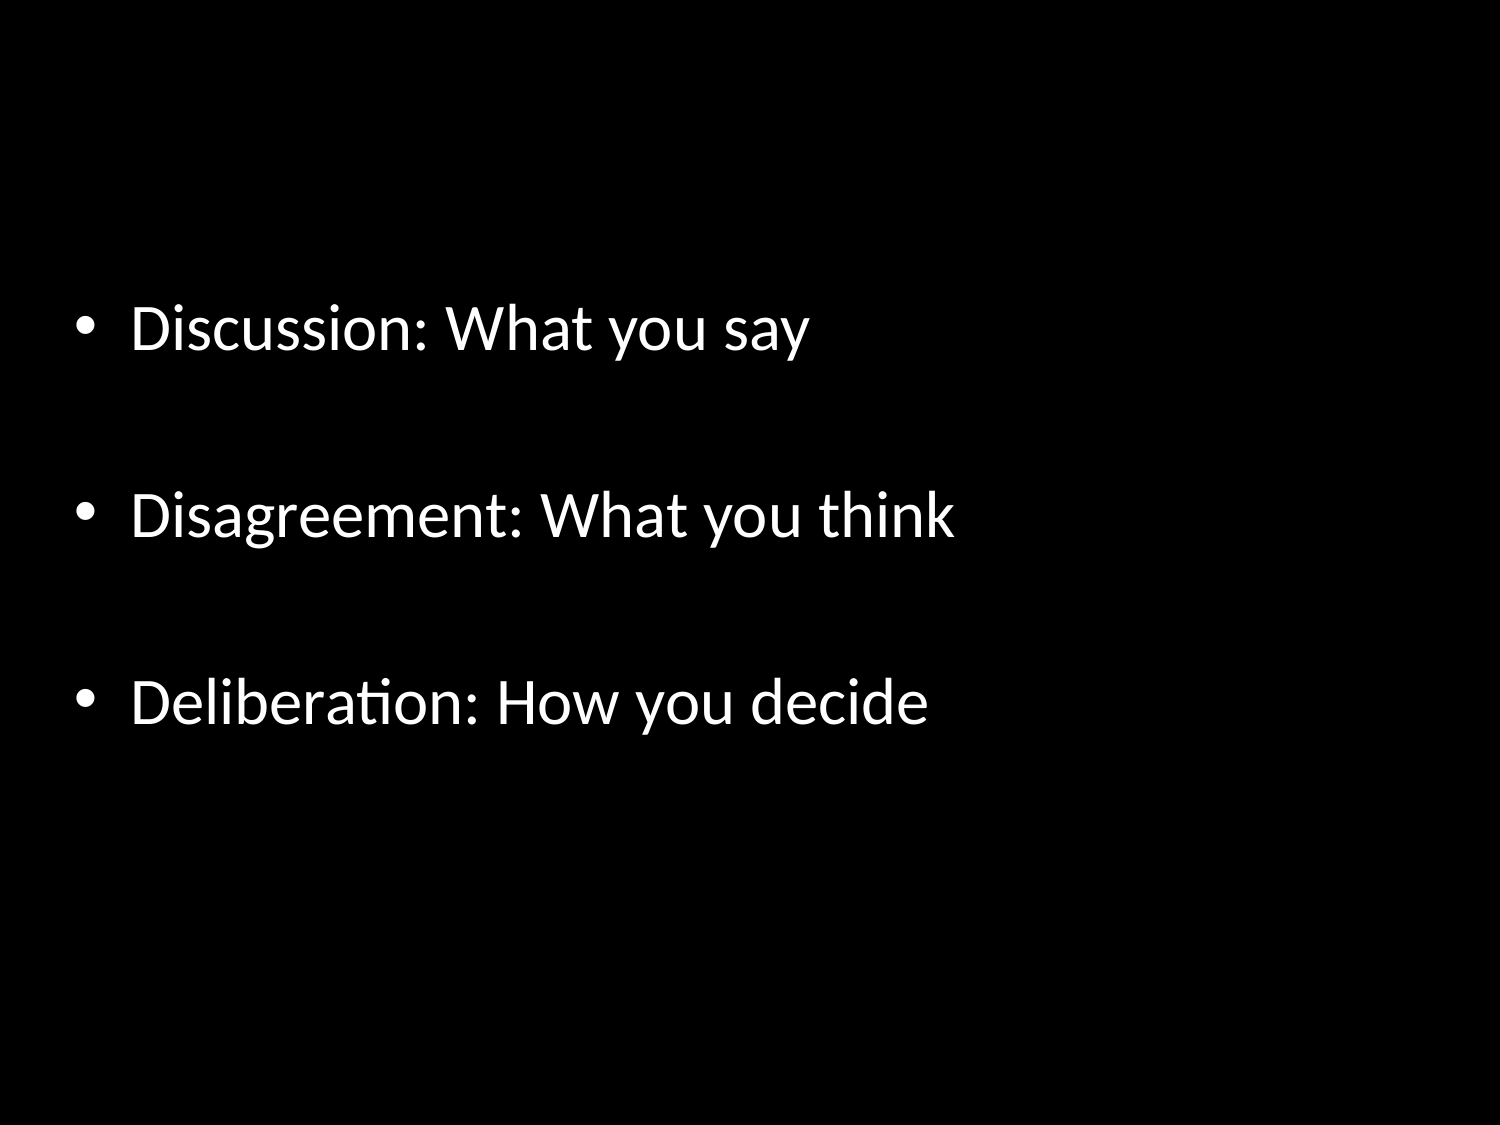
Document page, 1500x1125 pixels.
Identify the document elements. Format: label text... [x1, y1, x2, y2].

list Discussion: What you say Disagreement: What you think Deliberation: How you decide [58, 276, 1409, 1020]
